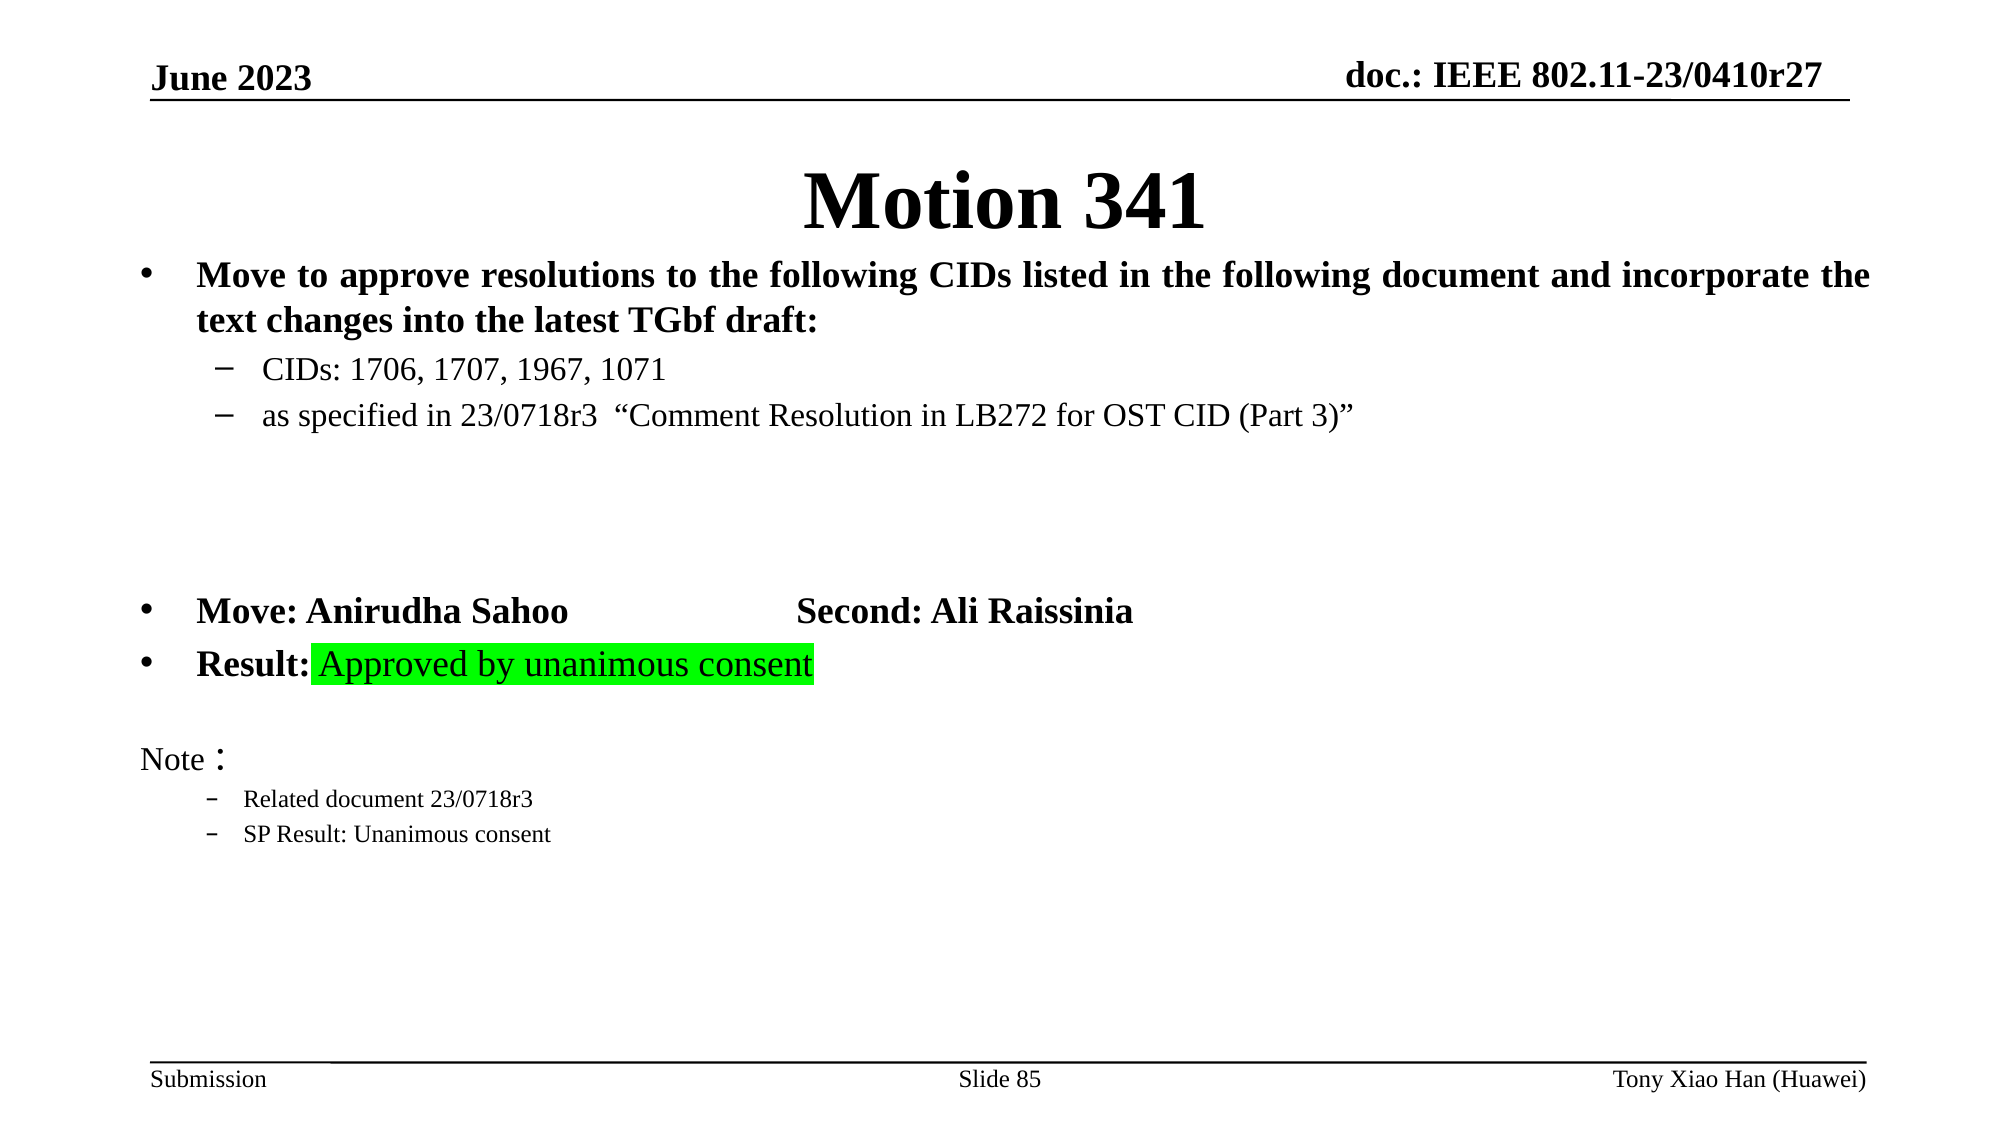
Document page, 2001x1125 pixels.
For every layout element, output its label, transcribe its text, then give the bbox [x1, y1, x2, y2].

text_box Motion 341 [368, 137, 1644, 212]
text_box Move to approve resolutions to the following CIDs listed in the following document and incorporate the text changes into the latest TGbf draft: CIDs: 1706, 1707, 1967, 1071 as specified in 23/0718r3 “Comment Resolution in LB272 for OST CID (Part 3)” Move: Anirudha Sahoo Second: Ali Raissinia Result: Approved by unanimous consent Note： Related document 23/0718r3 SP Result: Unanimous consent [125, 212, 1888, 900]
